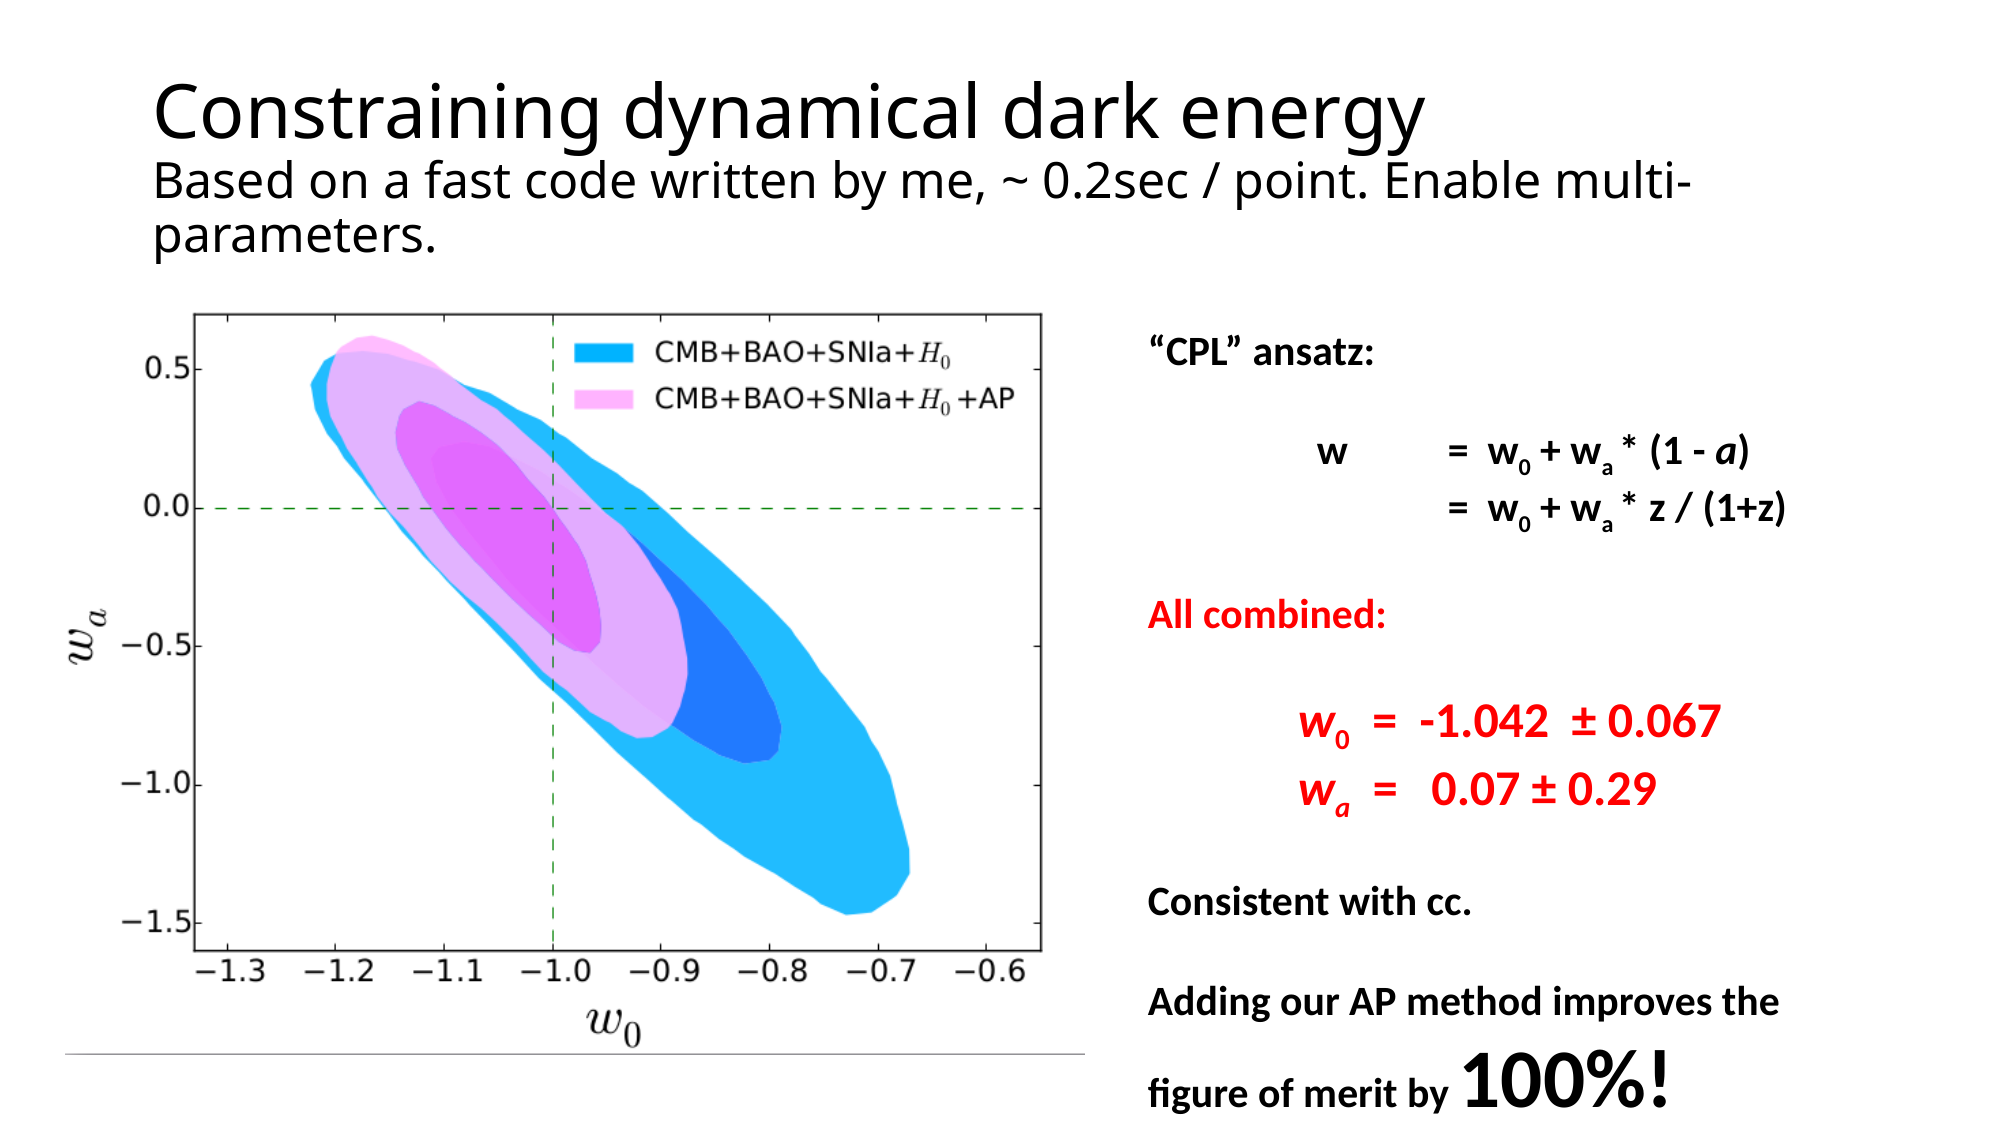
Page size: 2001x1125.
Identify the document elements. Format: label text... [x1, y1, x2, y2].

text_box “CPL” ansatz: w = w0 + wa * (1 - a) = w0 + wa * z / (1+z) All combined: w0 = -1.042 ± 0.067 wa = 0.07 ± 0.29 Consistent with cc. Adding our AP method improves the figure of merit by 100%! [1133, 315, 1870, 1125]
picture [64, 268, 1085, 1055]
title Constraining dynamical dark energy Based on a fast code written by me, ~ 0.2sec / point. Enable multi-parameters. [137, 59, 1863, 278]
